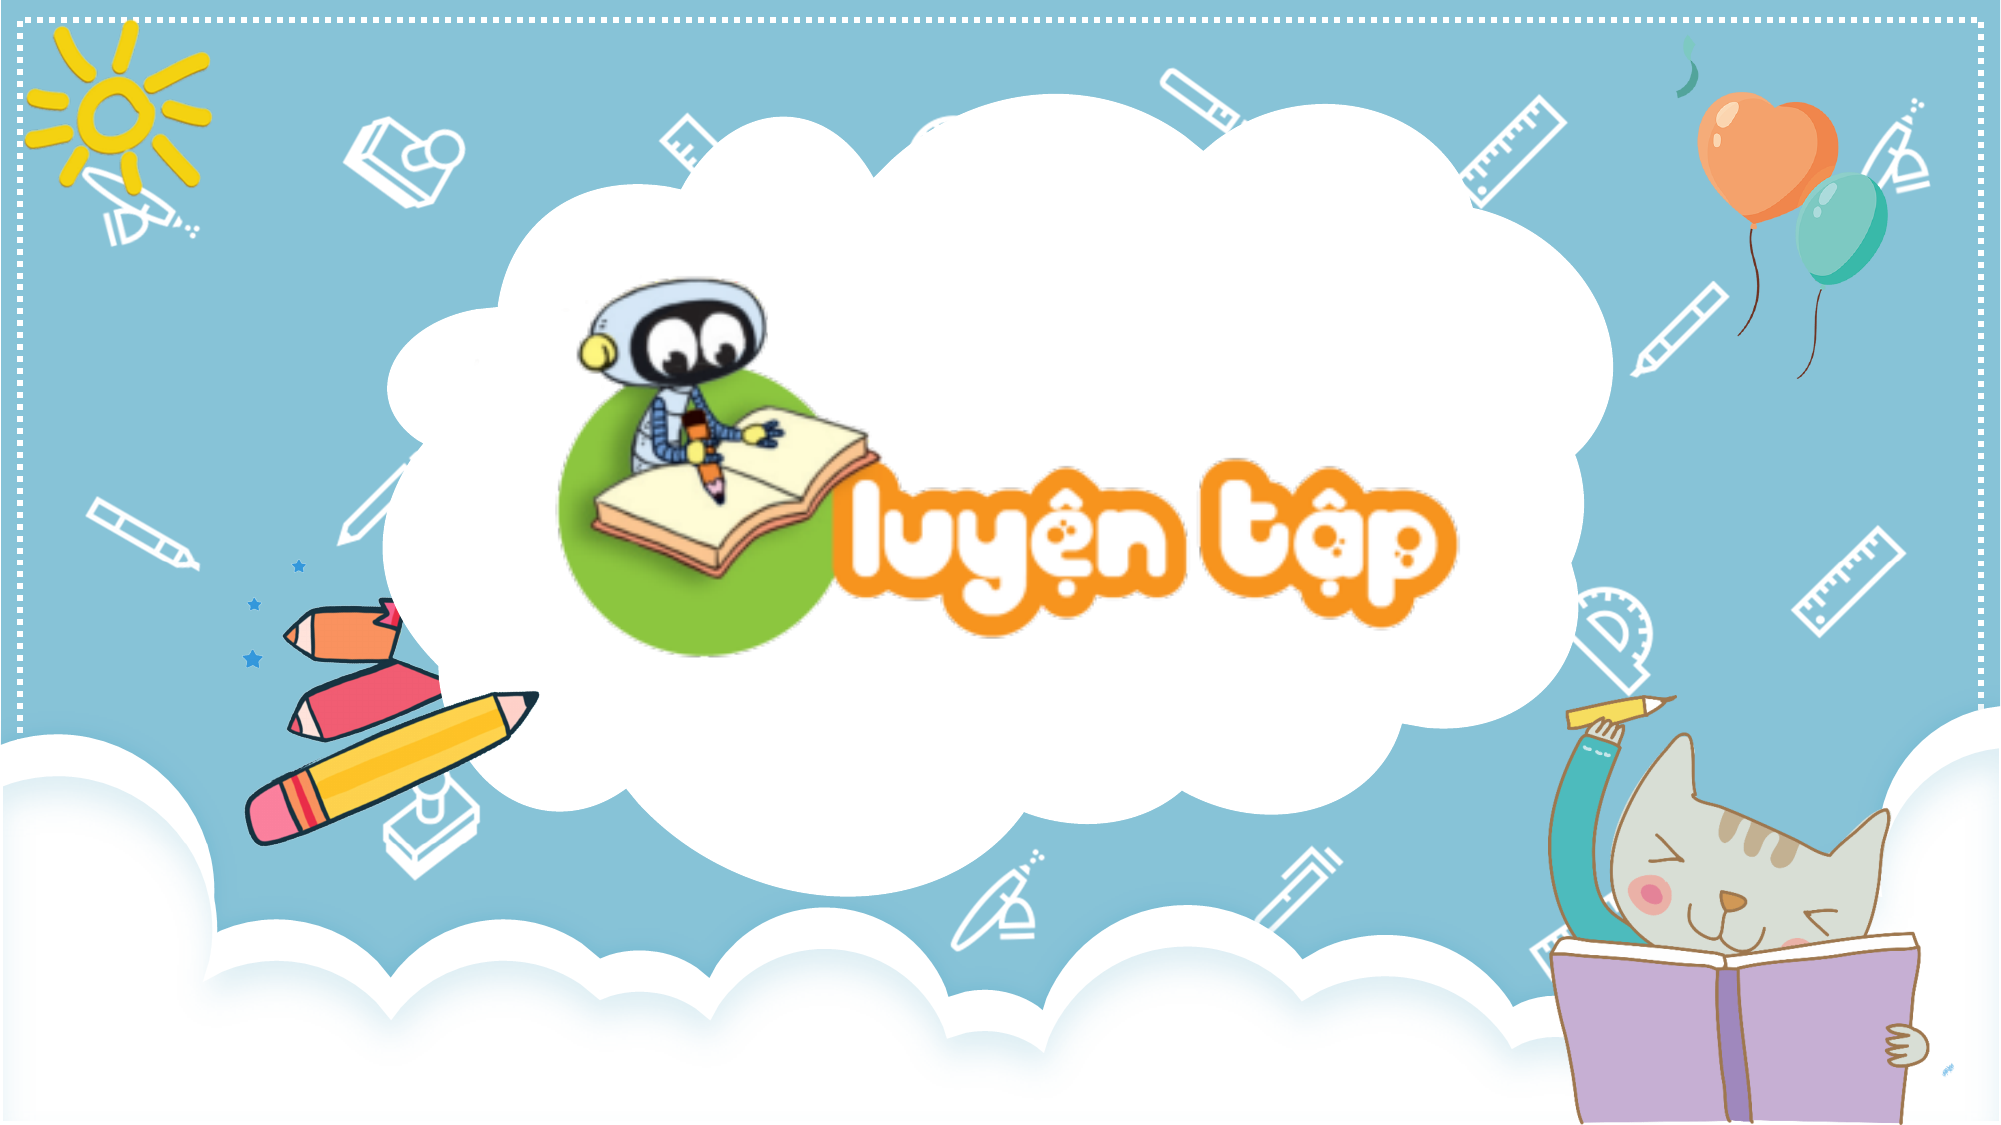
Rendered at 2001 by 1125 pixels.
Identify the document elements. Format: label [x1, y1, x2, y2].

picture [1676, 34, 1888, 379]
picture [1, 0, 244, 242]
picture [213, 224, 1956, 1125]
